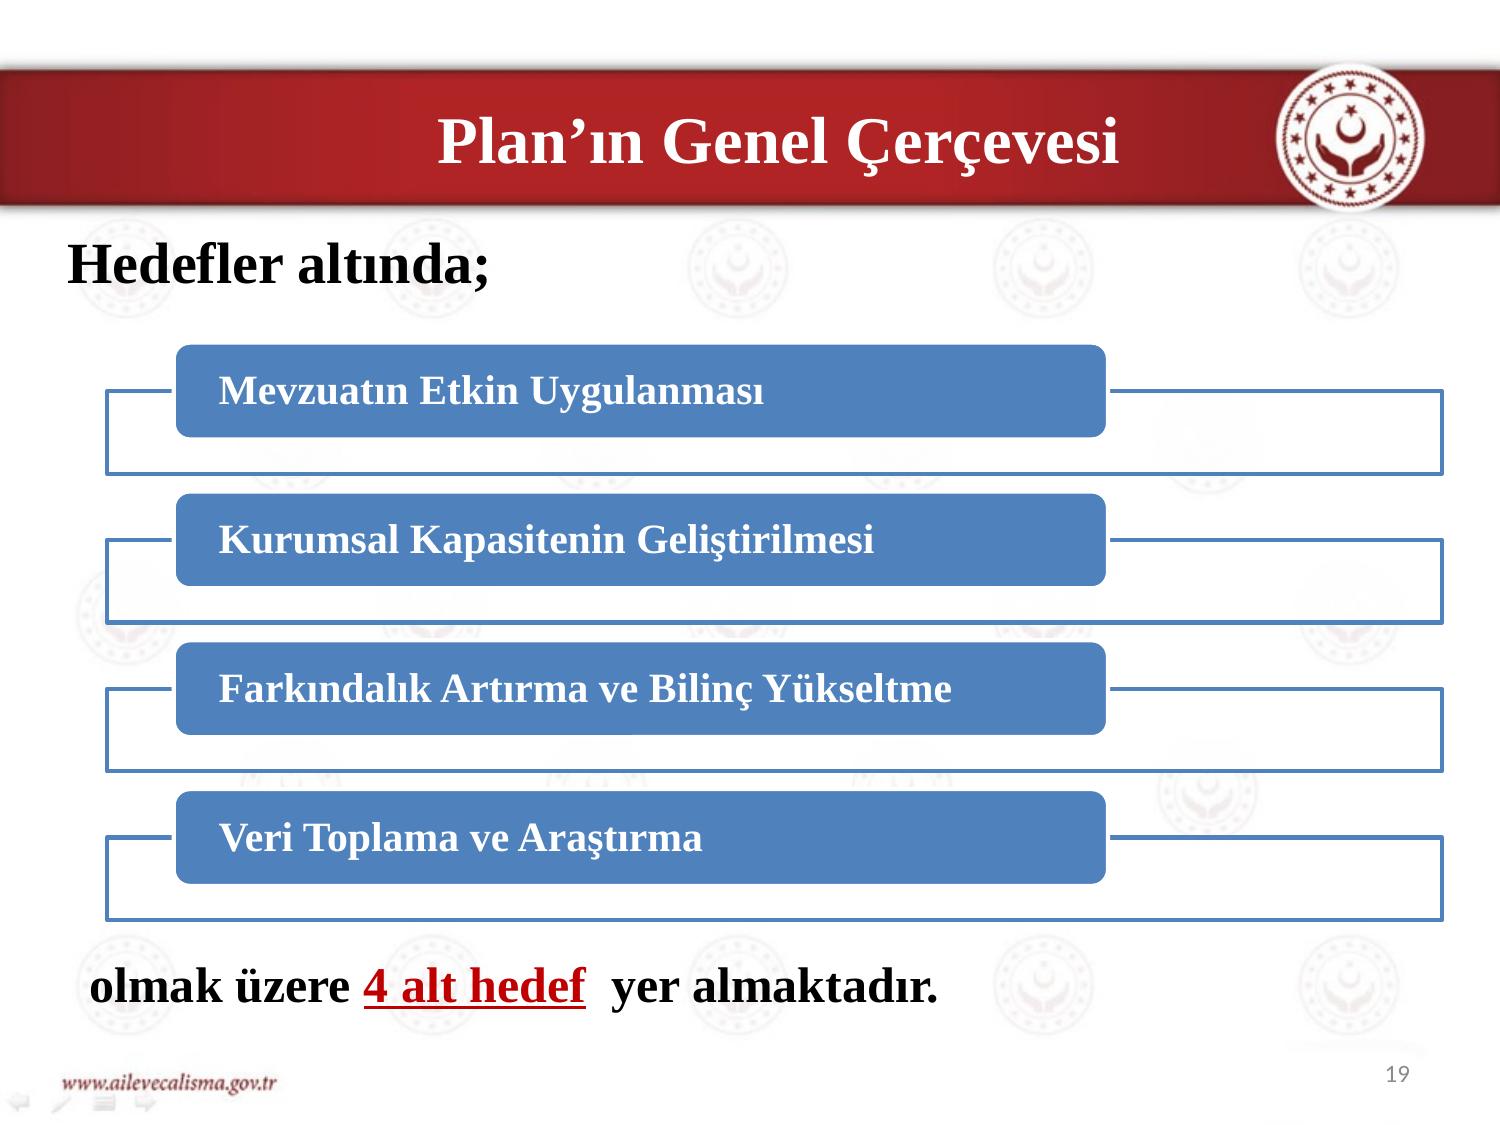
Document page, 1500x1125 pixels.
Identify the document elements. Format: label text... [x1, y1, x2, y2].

text_box Plan’ın Genel Çerçevesi [348, 89, 1211, 185]
slide_number 19 [1074, 1042, 1425, 1103]
picture [0, 0, 1500, 1125]
text_box Hedefler altında; [52, 218, 1478, 373]
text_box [106, 333, 1443, 930]
text_box olmak üzere 4 alt hedef yer almaktadır. [74, 945, 1339, 1021]
